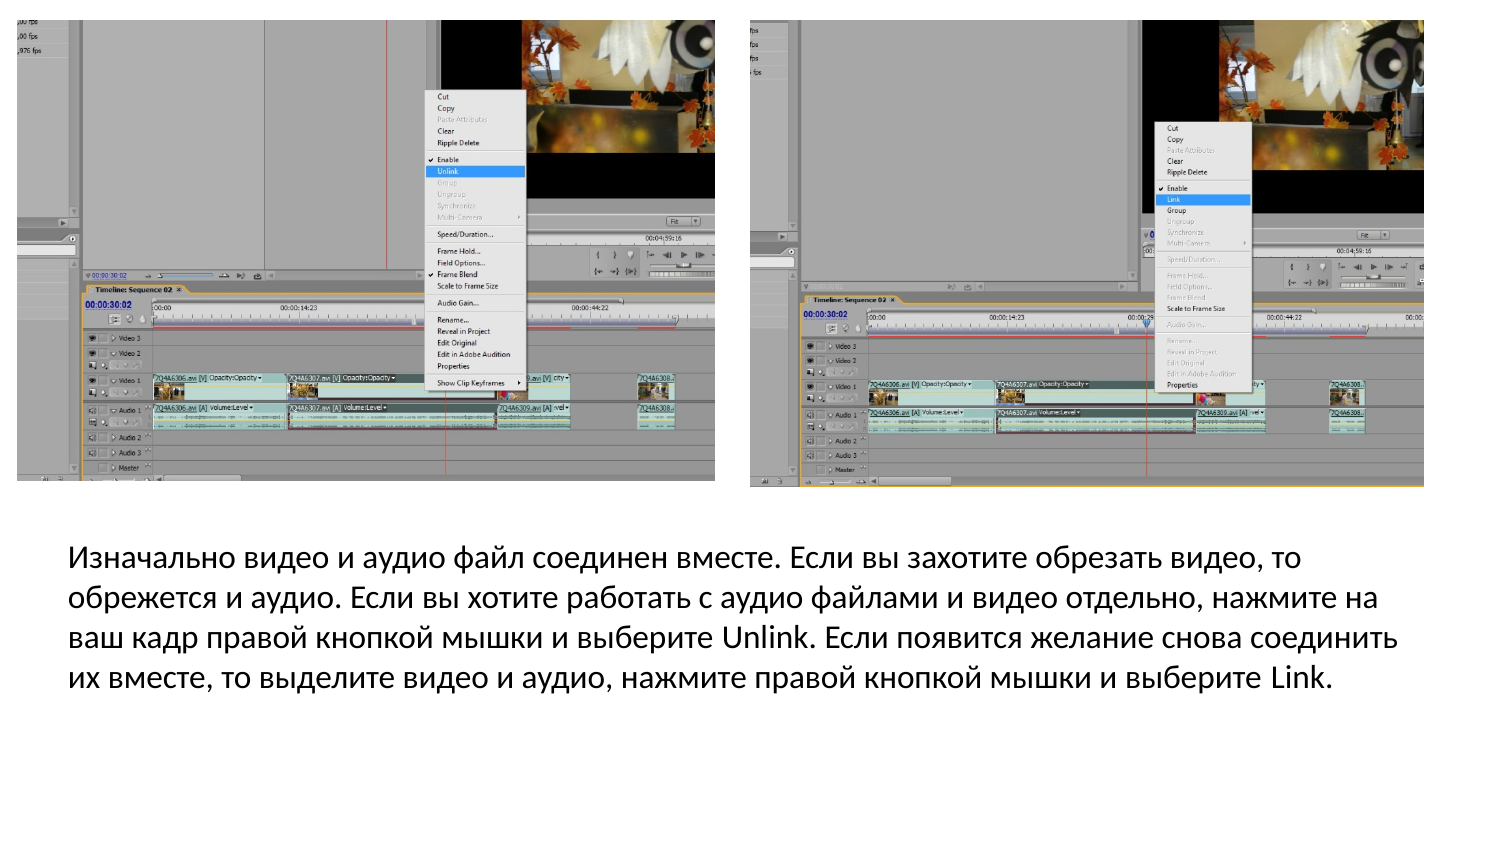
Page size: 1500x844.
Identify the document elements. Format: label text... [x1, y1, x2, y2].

text_box Изначально видео и аудио файл соединен вместе. Если вы захотите обрезать видео, то обрежется и аудио. Если вы хотите работать с аудио файлами и видео отдельно, нажмите на ваш кадр правой кнопкой мышки и выберите Unlink. Если появится желание снова соединить их вместе, то выделите видео и аудио, нажмите правой кнопкой мышки и выберите Link. [53, 528, 1436, 703]
picture [17, 19, 715, 482]
picture [749, 19, 1424, 488]
